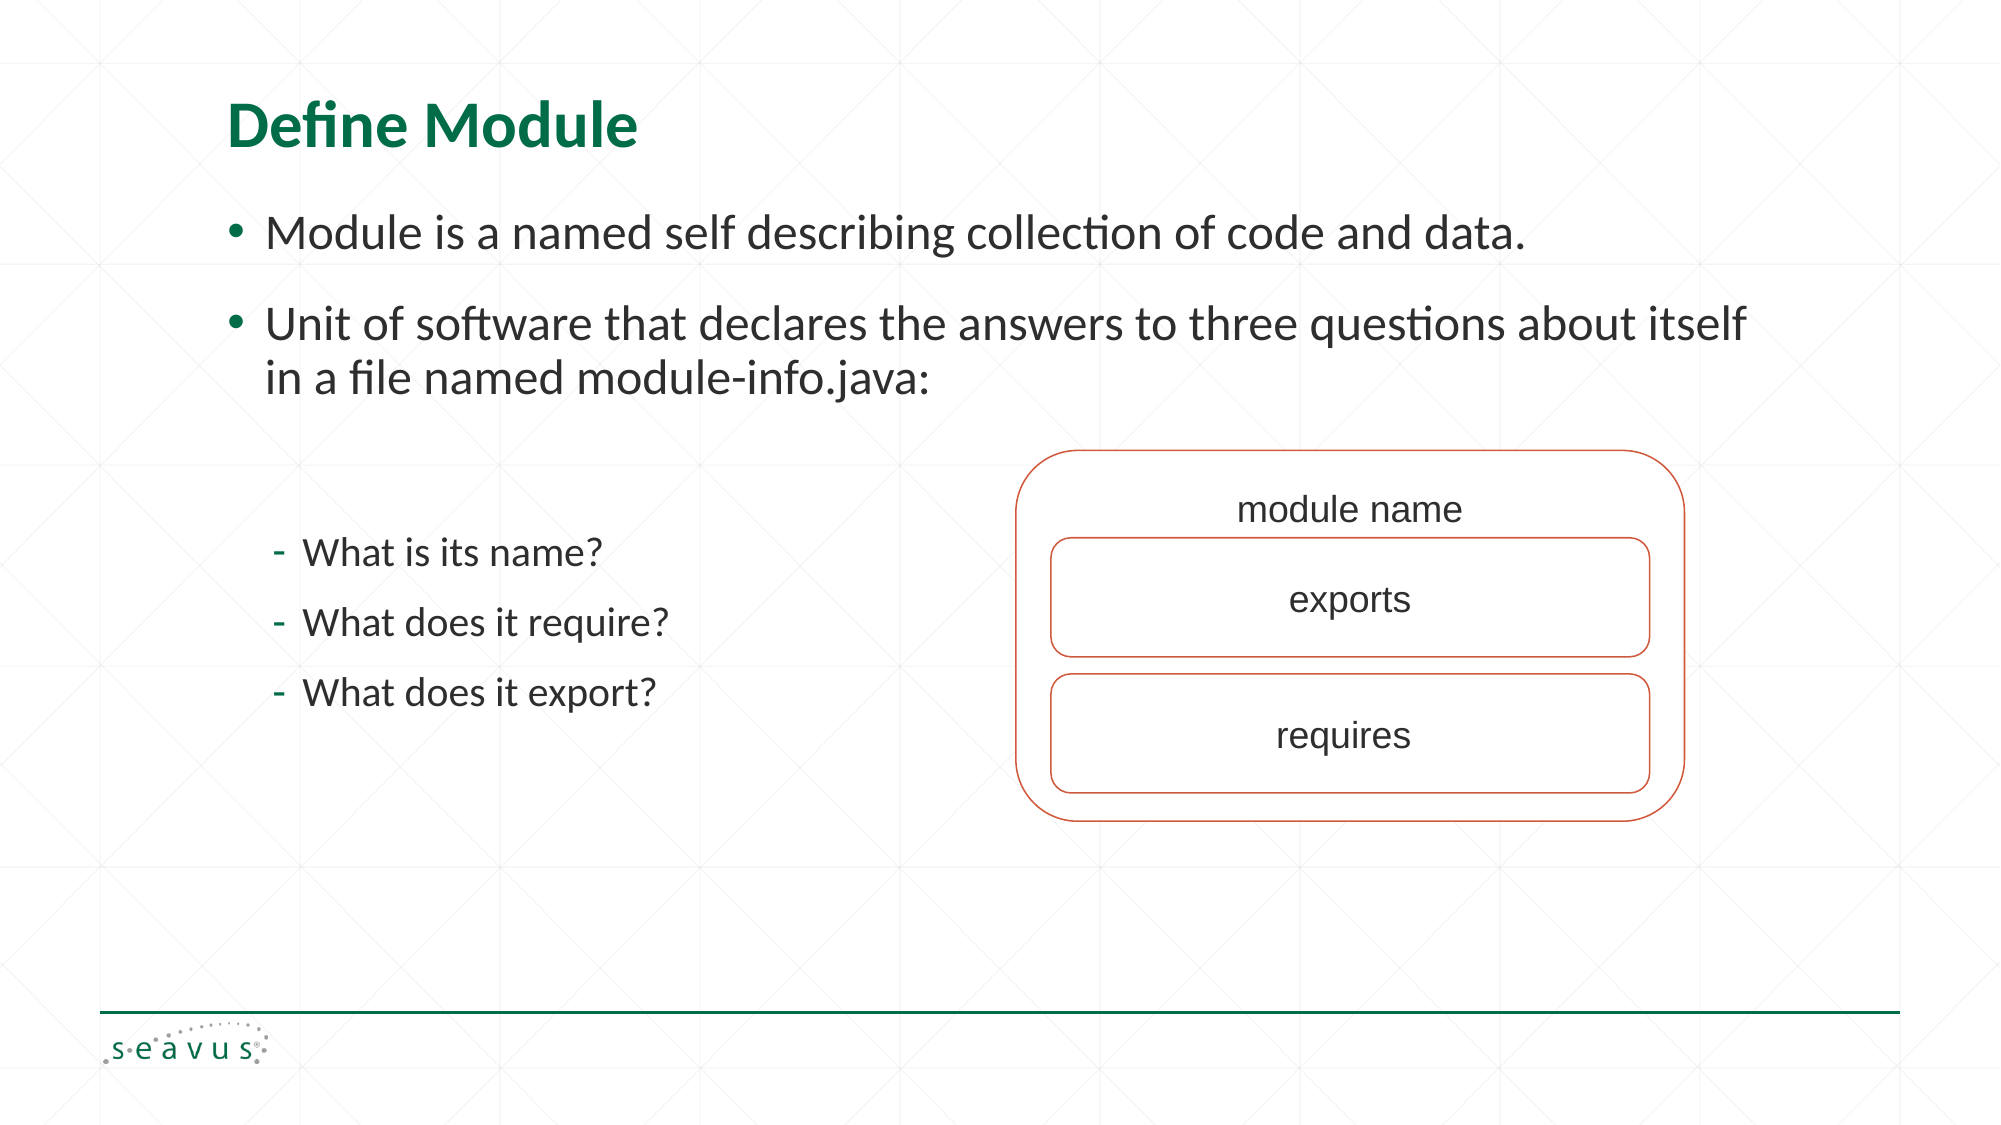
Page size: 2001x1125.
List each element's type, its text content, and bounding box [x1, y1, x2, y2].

title Define Module [212, 28, 1788, 170]
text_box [1015, 450, 1685, 822]
picture [103, 1022, 268, 1064]
list Module is a named self describing collection of code and data. Unit of software that declares the answers to three questions about itself in a file named module-info.java: What is its name? What does it require? What does it export? [212, 198, 1788, 982]
